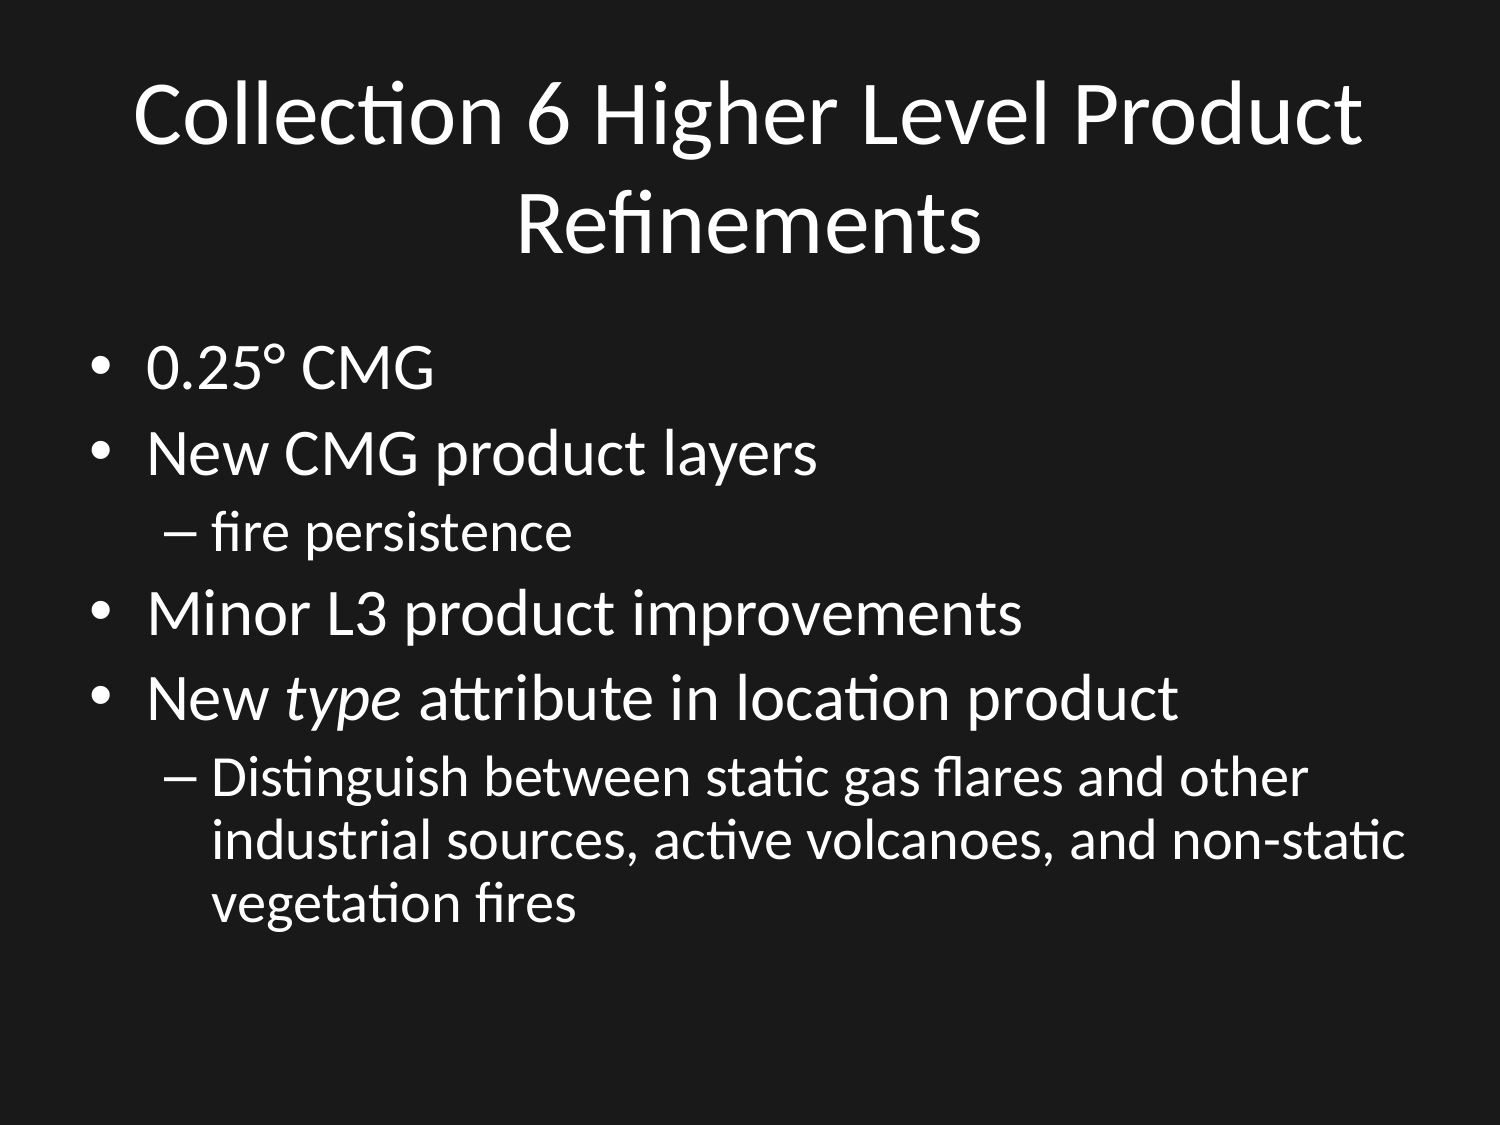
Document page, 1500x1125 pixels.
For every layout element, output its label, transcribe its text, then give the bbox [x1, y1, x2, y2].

title Collection 6 Higher Level Product Refinements [75, 45, 1425, 300]
list 0.25° CMG New CMG product layers fire persistence Minor L3 product improvements New type attribute in location product Distinguish between static gas flares and other industrial sources, active volcanoes, and non-static vegetation fires [75, 324, 1425, 1005]
